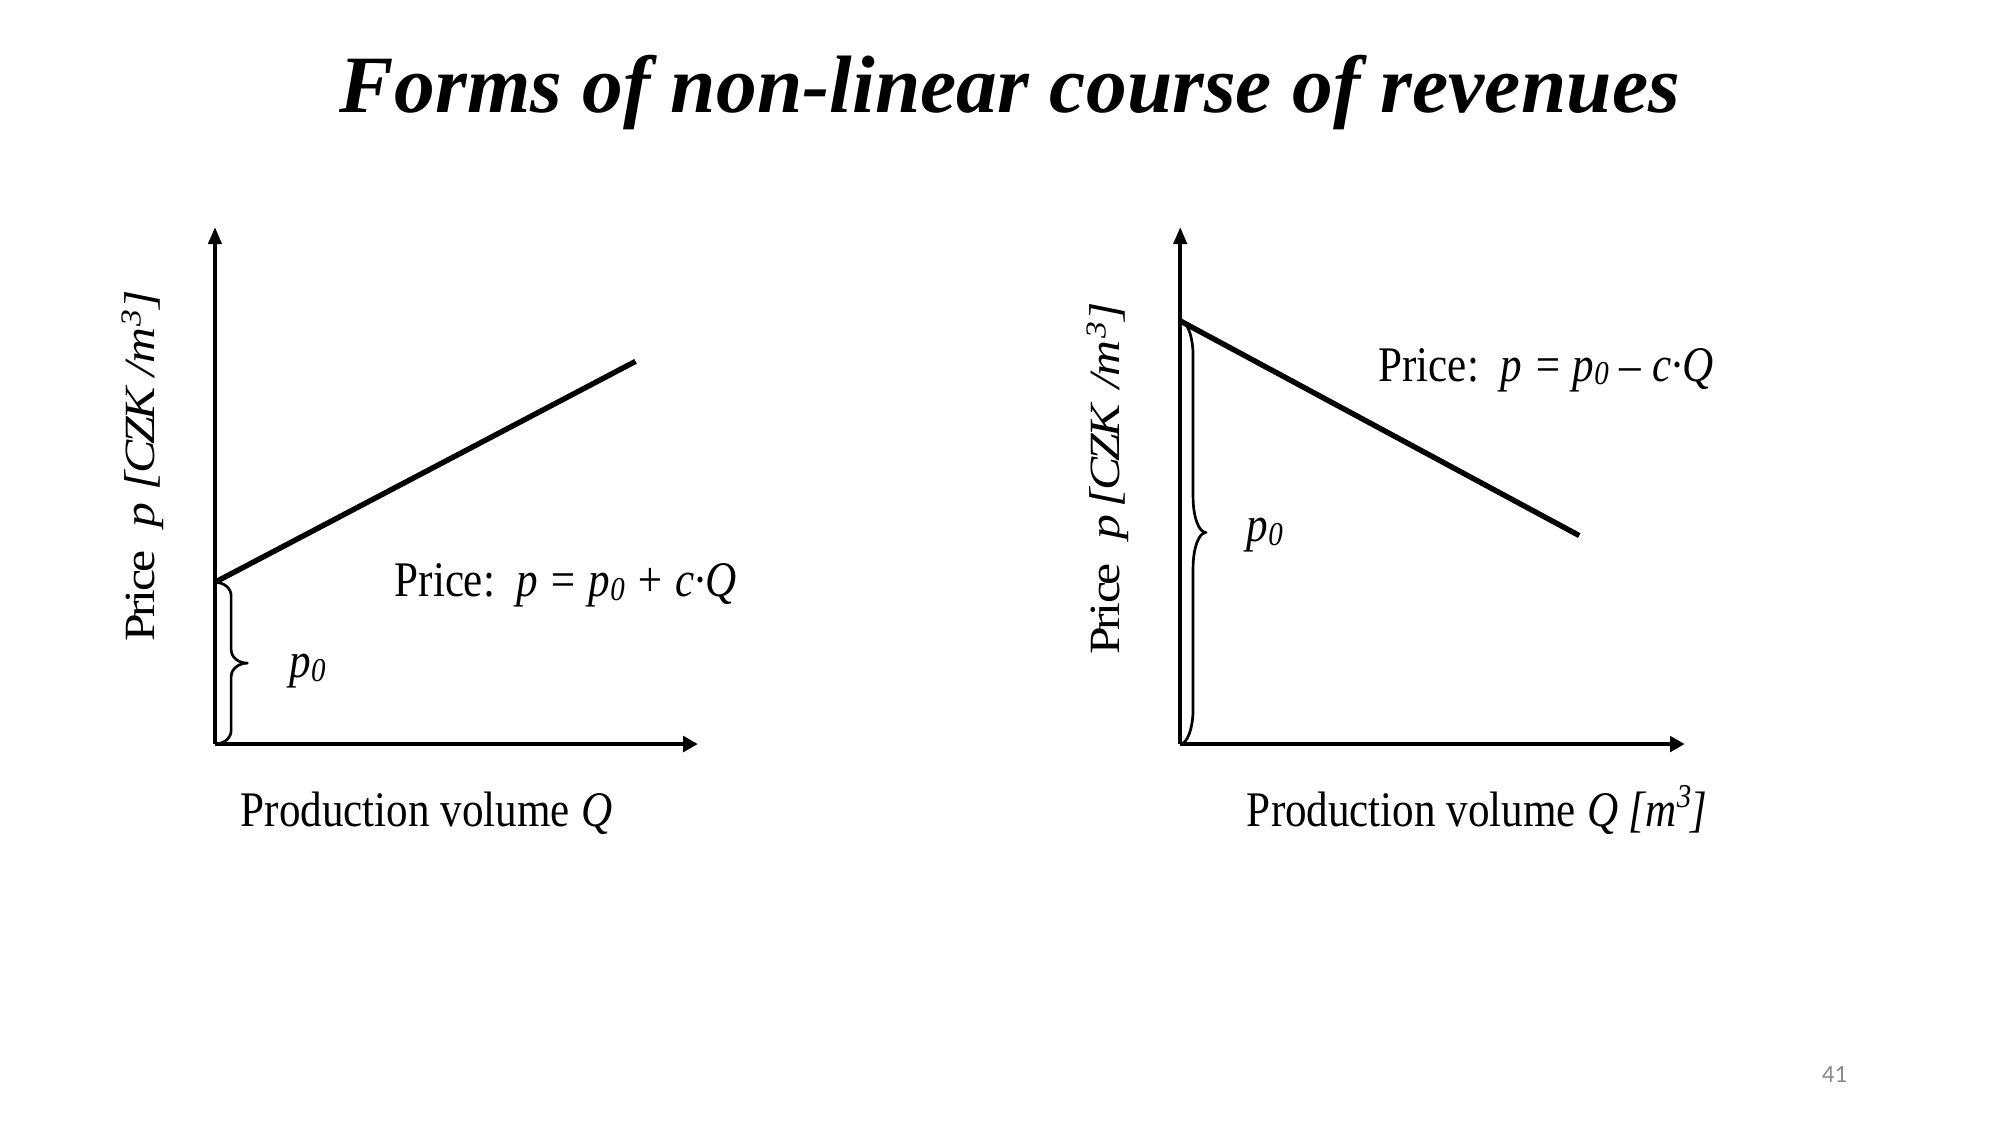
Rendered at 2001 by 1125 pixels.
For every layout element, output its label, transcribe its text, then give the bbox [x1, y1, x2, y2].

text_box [88, 227, 1785, 879]
slide_number 41 [1412, 1042, 1863, 1103]
title Forms of non-linear course of revenues [324, 0, 1815, 173]
